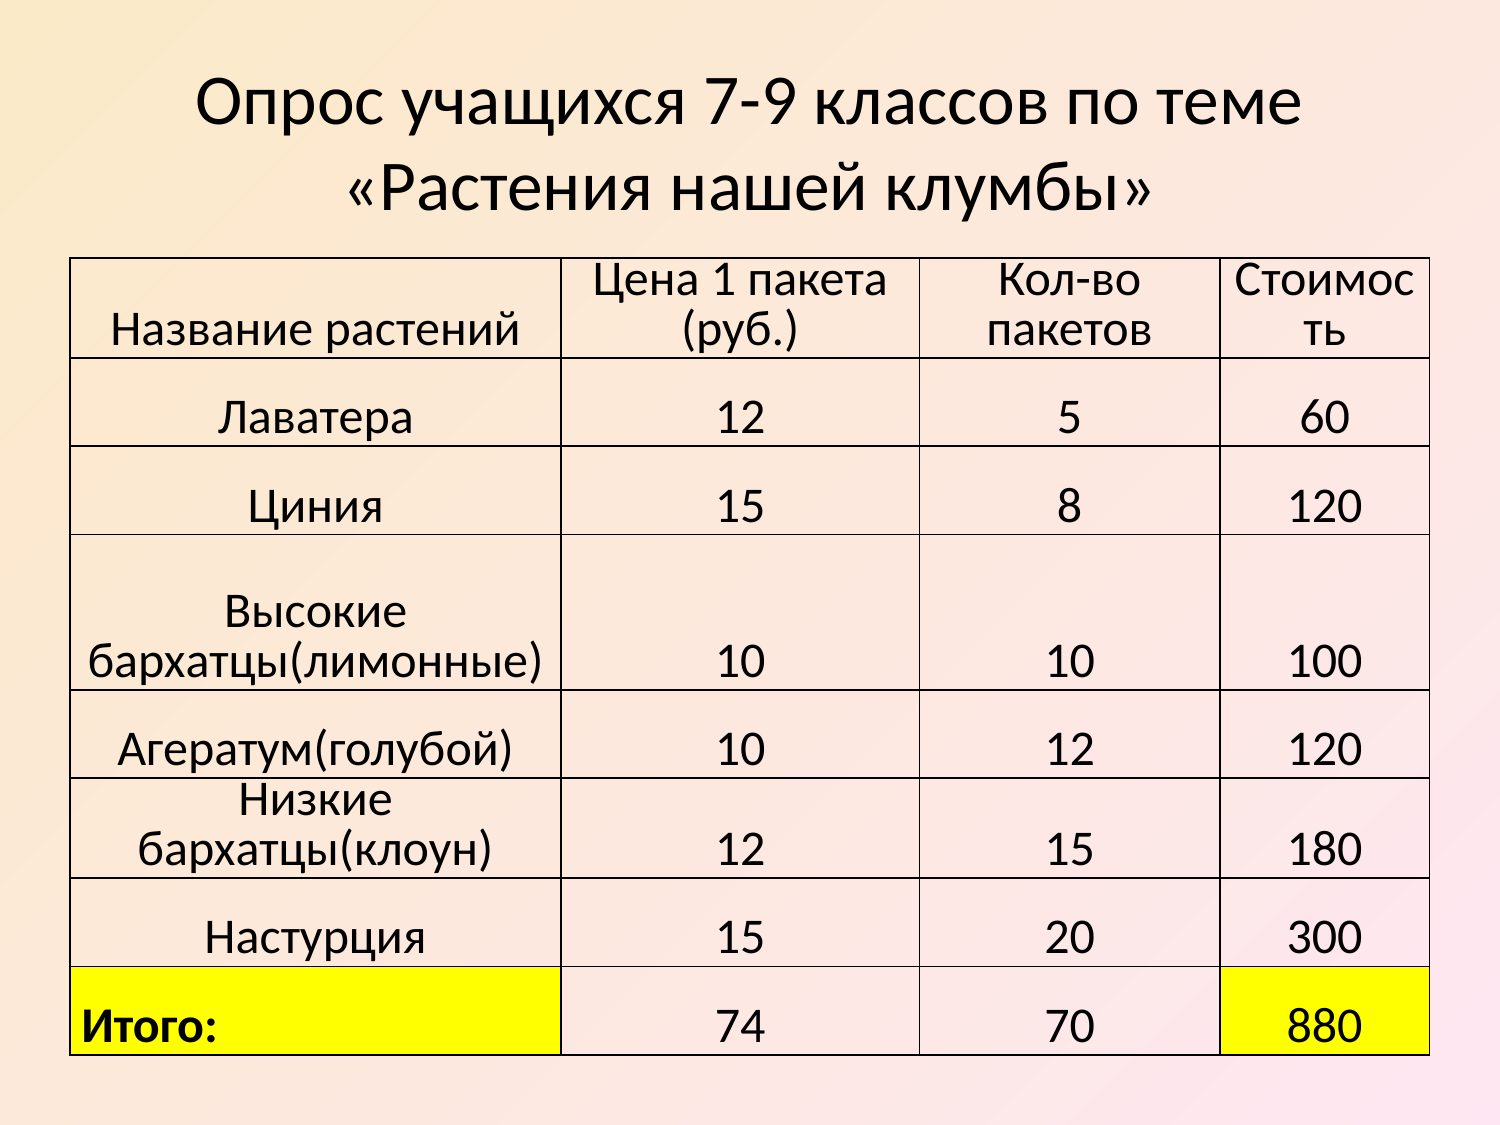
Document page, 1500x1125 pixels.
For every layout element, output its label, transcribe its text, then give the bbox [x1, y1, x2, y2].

table_cell Агератум(голубой) [71, 691, 560, 777]
title Опрос учащихся 7-9 классов по теме «Растения нашей клумбы» [75, 45, 1425, 233]
table_cell 10 [562, 691, 919, 777]
table_cell 180 [1221, 779, 1429, 877]
table_cell Высокие бархатцы(лимонные) [71, 535, 560, 689]
table_cell 10 [920, 535, 1219, 689]
table_cell Циния [71, 447, 560, 534]
table_cell 70 [920, 967, 1219, 1054]
table_cell 880 [1221, 967, 1429, 1054]
table_cell 60 [1221, 359, 1429, 445]
table_cell 20 [920, 879, 1219, 966]
table_cell Низкие бархатцы(клоун) [71, 779, 560, 877]
table_header Цена 1 пакета (руб.) [562, 259, 919, 357]
table_cell Лаватера [71, 359, 560, 445]
table_cell Настурция [71, 879, 560, 966]
table_cell 15 [562, 879, 919, 966]
table_cell 8 [920, 447, 1219, 534]
table_cell 100 [1221, 535, 1429, 689]
table_cell 5 [920, 359, 1219, 445]
table_header Стоимость [1221, 259, 1429, 357]
table_cell 12 [920, 691, 1219, 777]
table_cell 10 [562, 535, 919, 689]
table_cell 12 [562, 779, 919, 877]
table_cell 74 [562, 967, 919, 1054]
table_cell 120 [1221, 447, 1429, 534]
table_cell Итого: [71, 967, 560, 1054]
table_cell 15 [920, 779, 1219, 877]
table_cell 12 [562, 359, 919, 445]
table_cell 15 [562, 447, 919, 534]
table_header Название растений [71, 259, 560, 357]
table_cell 120 [1221, 691, 1429, 777]
table_header Кол-во пакетов [920, 259, 1219, 357]
table_cell 300 [1221, 879, 1429, 966]
